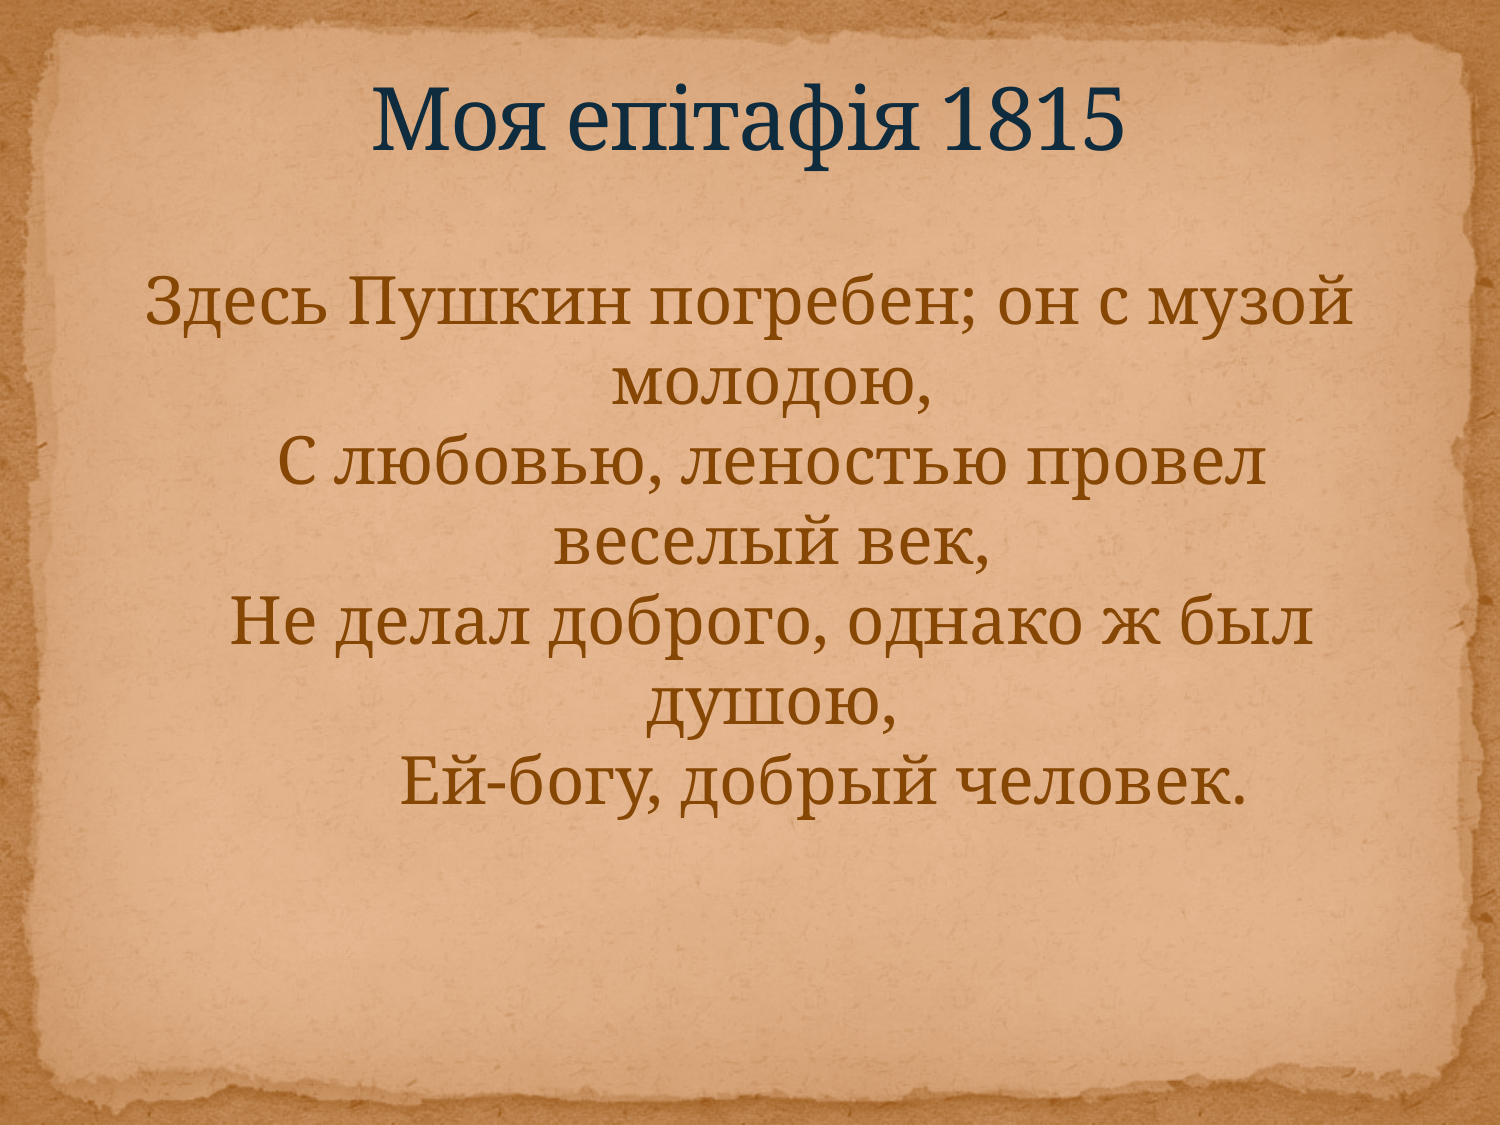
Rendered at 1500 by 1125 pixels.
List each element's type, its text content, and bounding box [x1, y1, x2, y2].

title Моя епітафія 1815 [74, 24, 1425, 176]
list Здесь Пушкин погребен; он с музой молодою, С любовью, леностью провел веселый век, Не делал доброго, однако ж был душою, Ей-богу, добрый человек. [75, 249, 1425, 1000]
